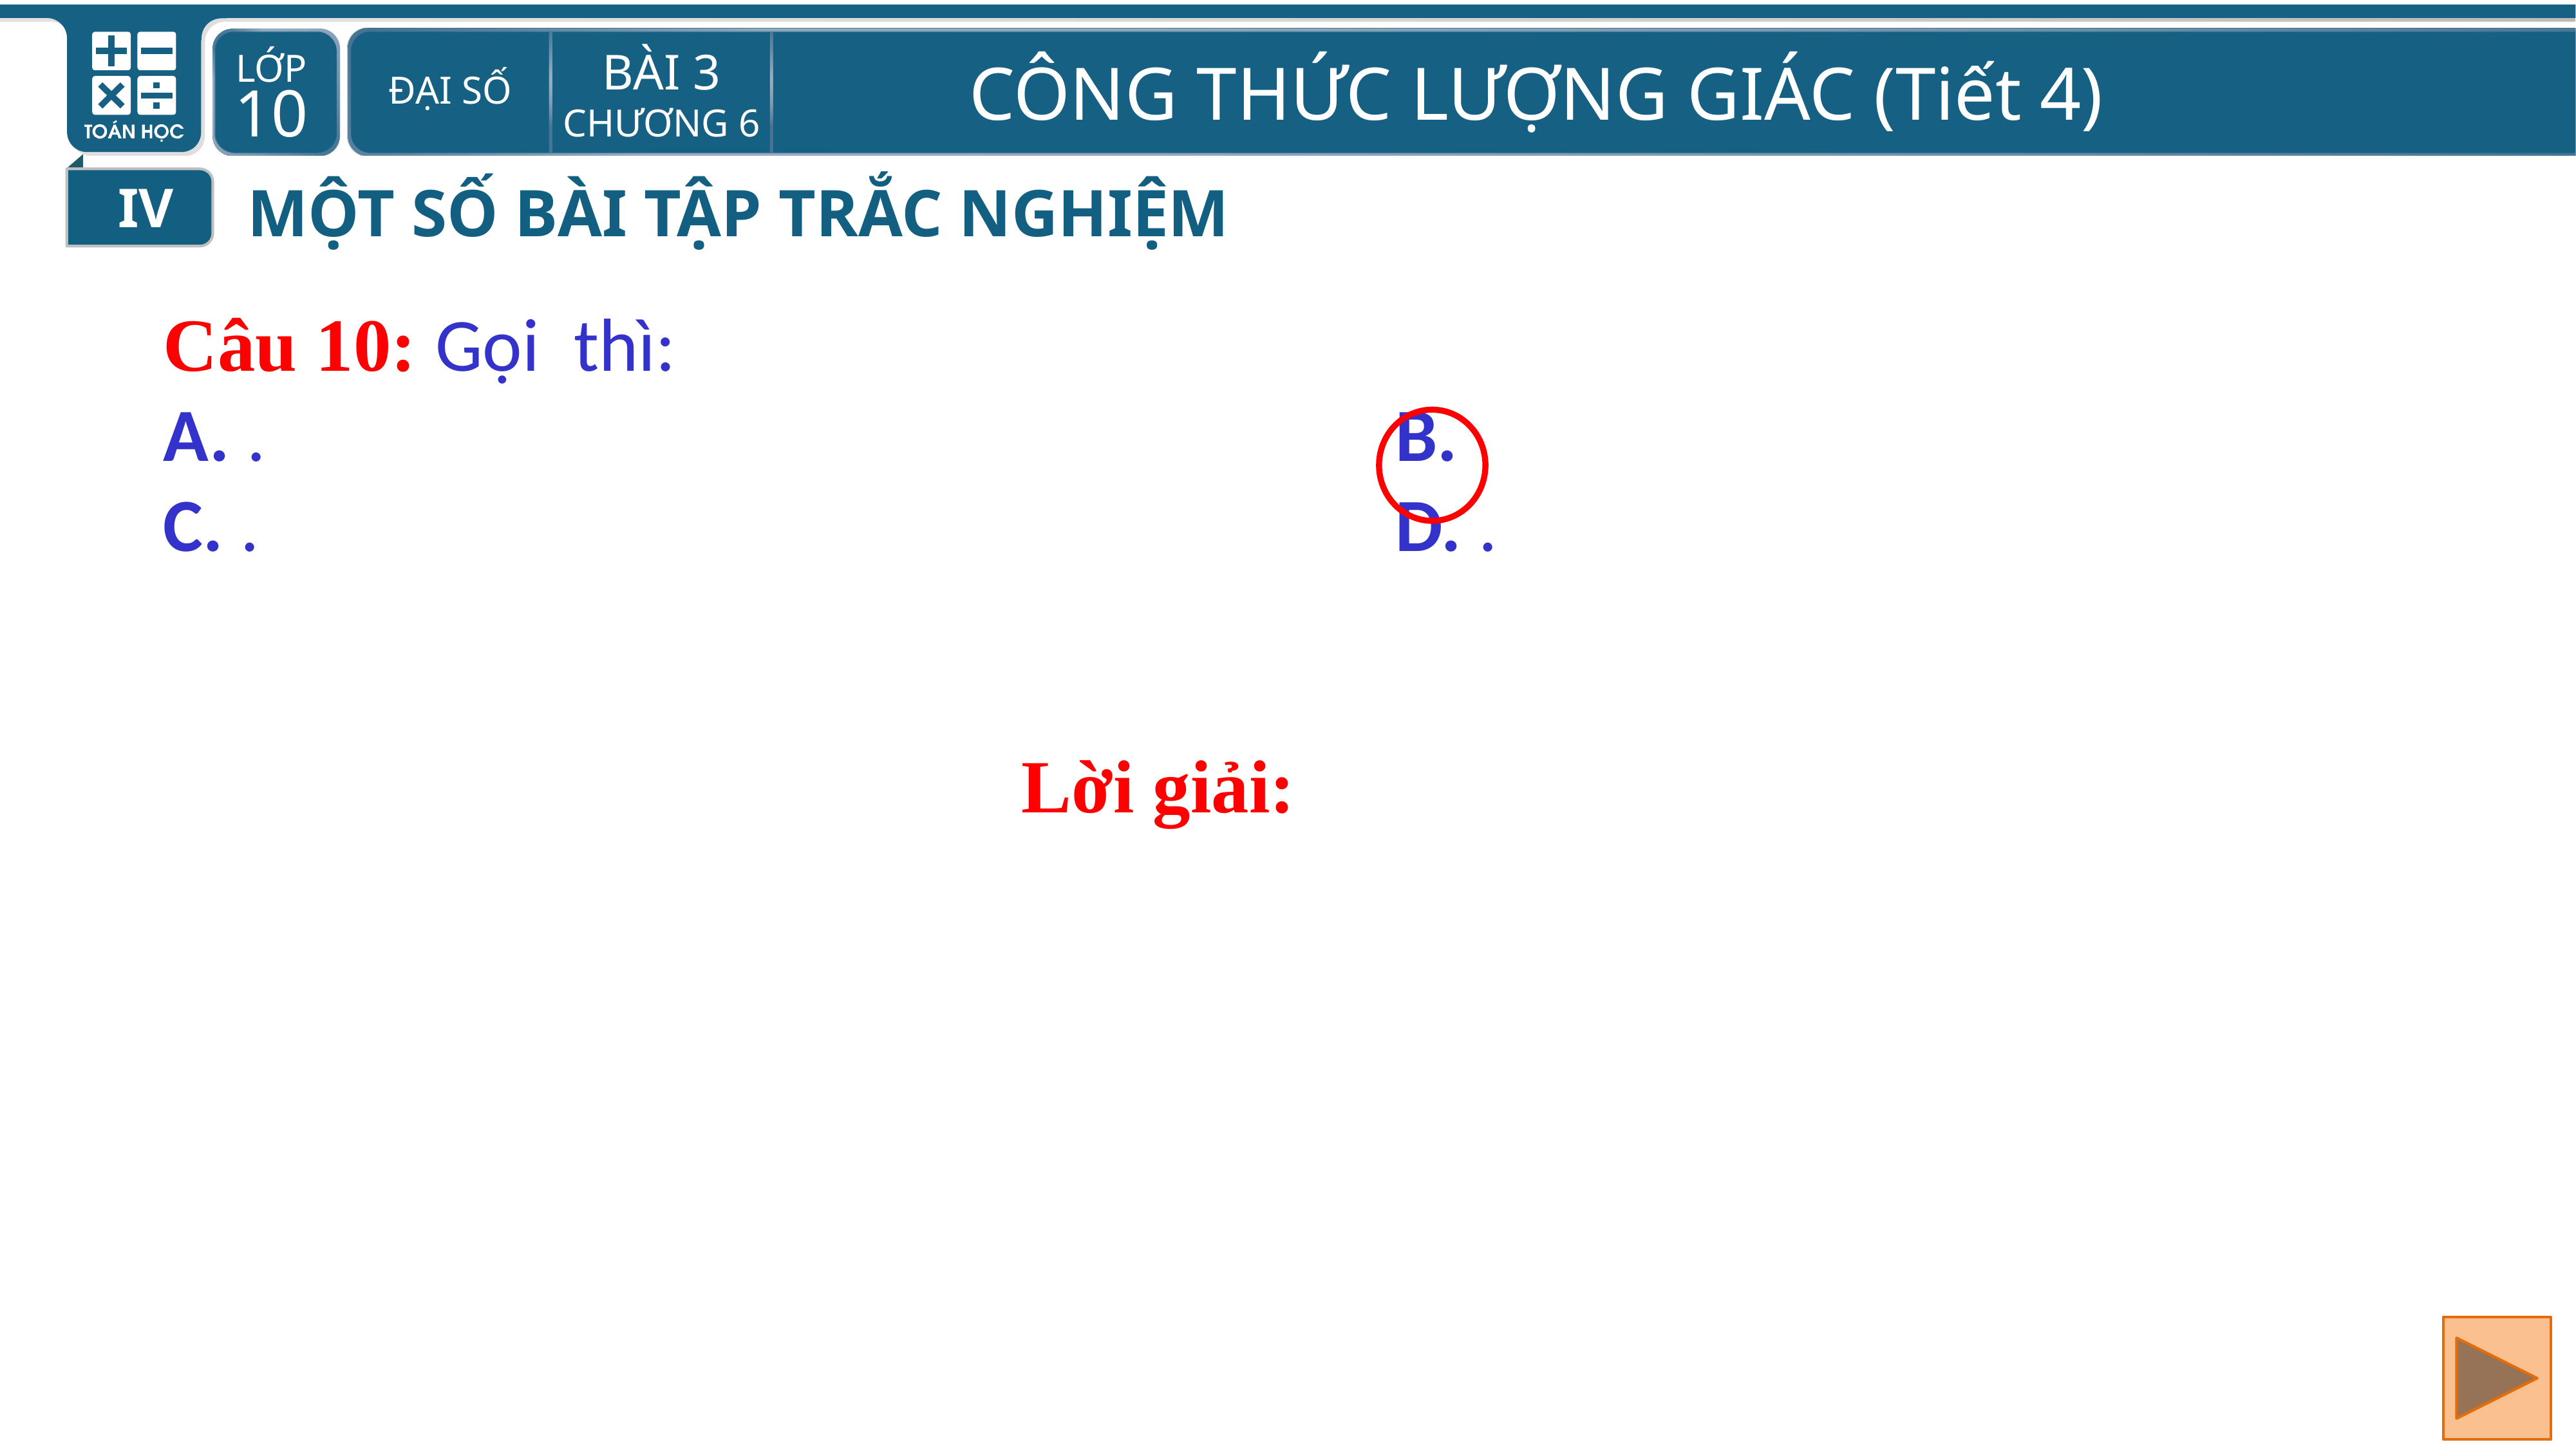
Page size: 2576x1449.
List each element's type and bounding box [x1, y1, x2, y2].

text_box [2442, 1316, 2552, 1441]
text_box [65, 153, 2320, 256]
text_box [1377, 408, 1487, 523]
